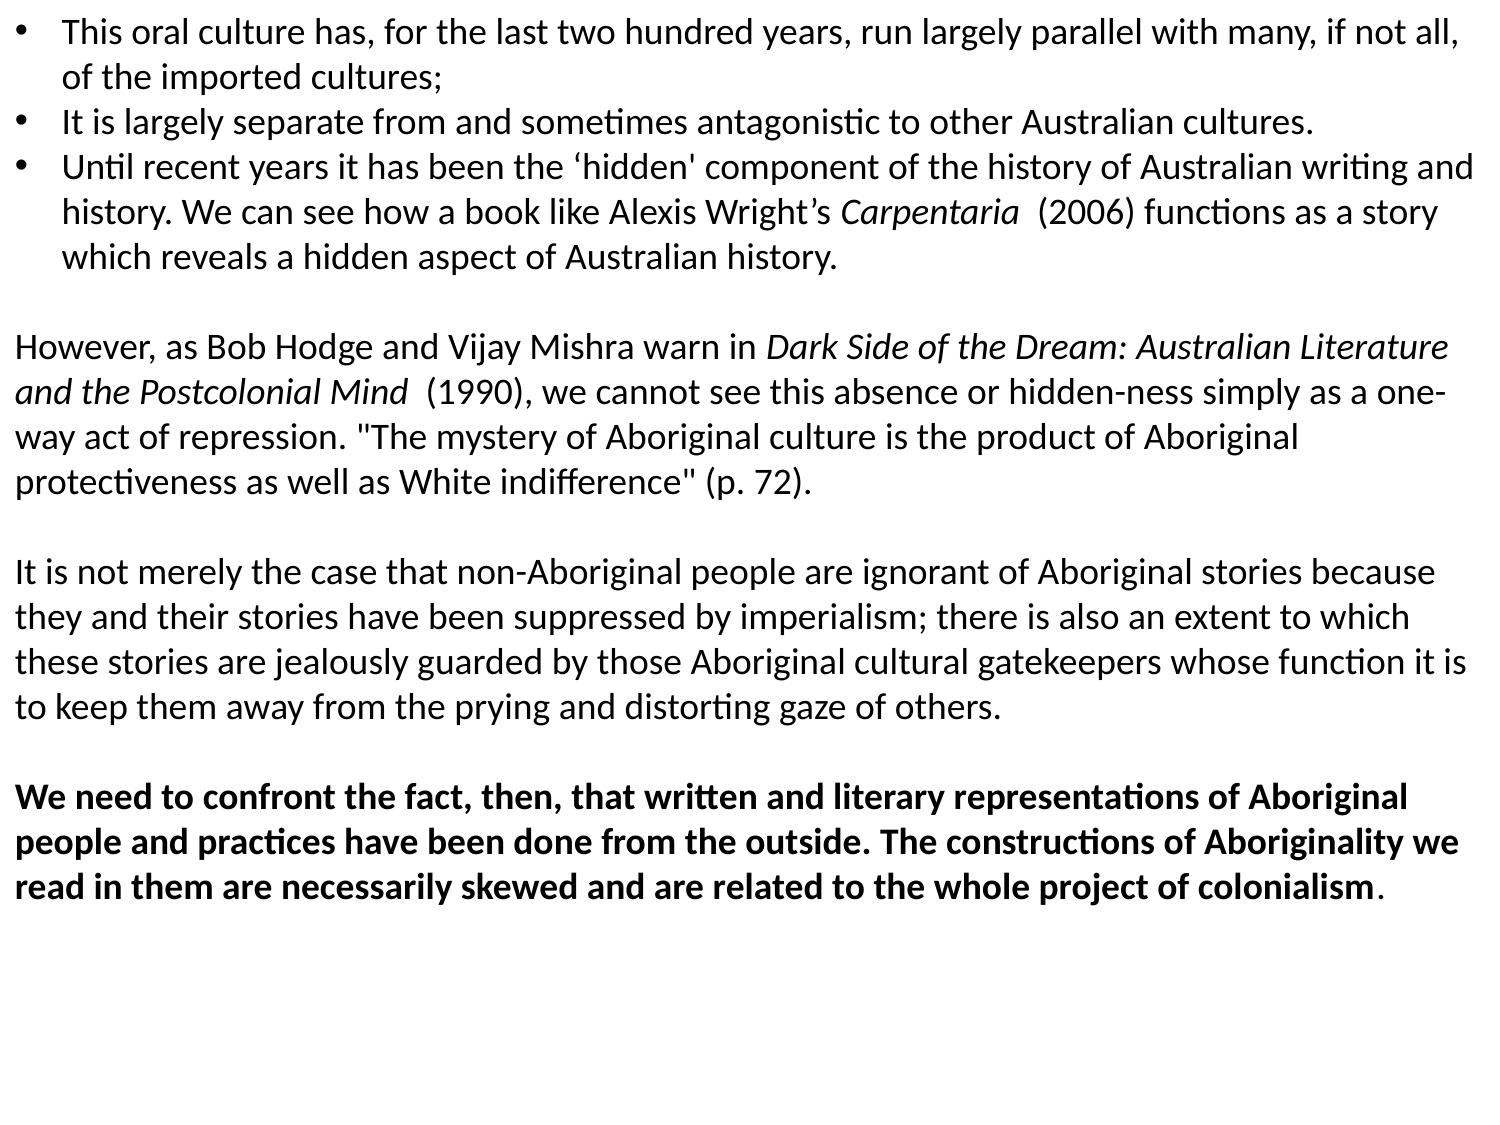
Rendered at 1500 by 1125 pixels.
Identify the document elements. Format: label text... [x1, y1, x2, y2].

text_box This oral culture has, for the last two hundred years, run largely parallel with many, if not all, of the imported cultures; It is largely separate from and sometimes antagonistic to other Australian cultures. Until recent years it has been the ‘hidden' component of the history of Australian writing and history. We can see how a book like Alexis Wright’s Carpentaria (2006) functions as a story which reveals a hidden aspect of Australian history. However, as Bob Hodge and Vijay Mishra warn in Dark Side of the Dream: Australian Literature and the Postcolonial Mind (1990), we cannot see this absence or hidden-ness simply as a one-way act of repression. "The mystery of Aboriginal culture is the product of Aboriginal protectiveness as well as White indifference" (p. 72). It is not merely the case that non-Aboriginal people are ignorant of Aboriginal stories because they and their stories have been suppressed by imperialism; there is also an extent to which these stories are jealously guarded by those Aboriginal cultural gatekeepers whose function it is to keep them away from the prying and distorting gaze of others. We need to confront the fact, then, that written and literary representations of Aboriginal people and practices have been done from the outside. The constructions of Aboriginality we read in them are necessarily skewed and are related to the whole project of colonialism. [0, 0, 1500, 1125]
